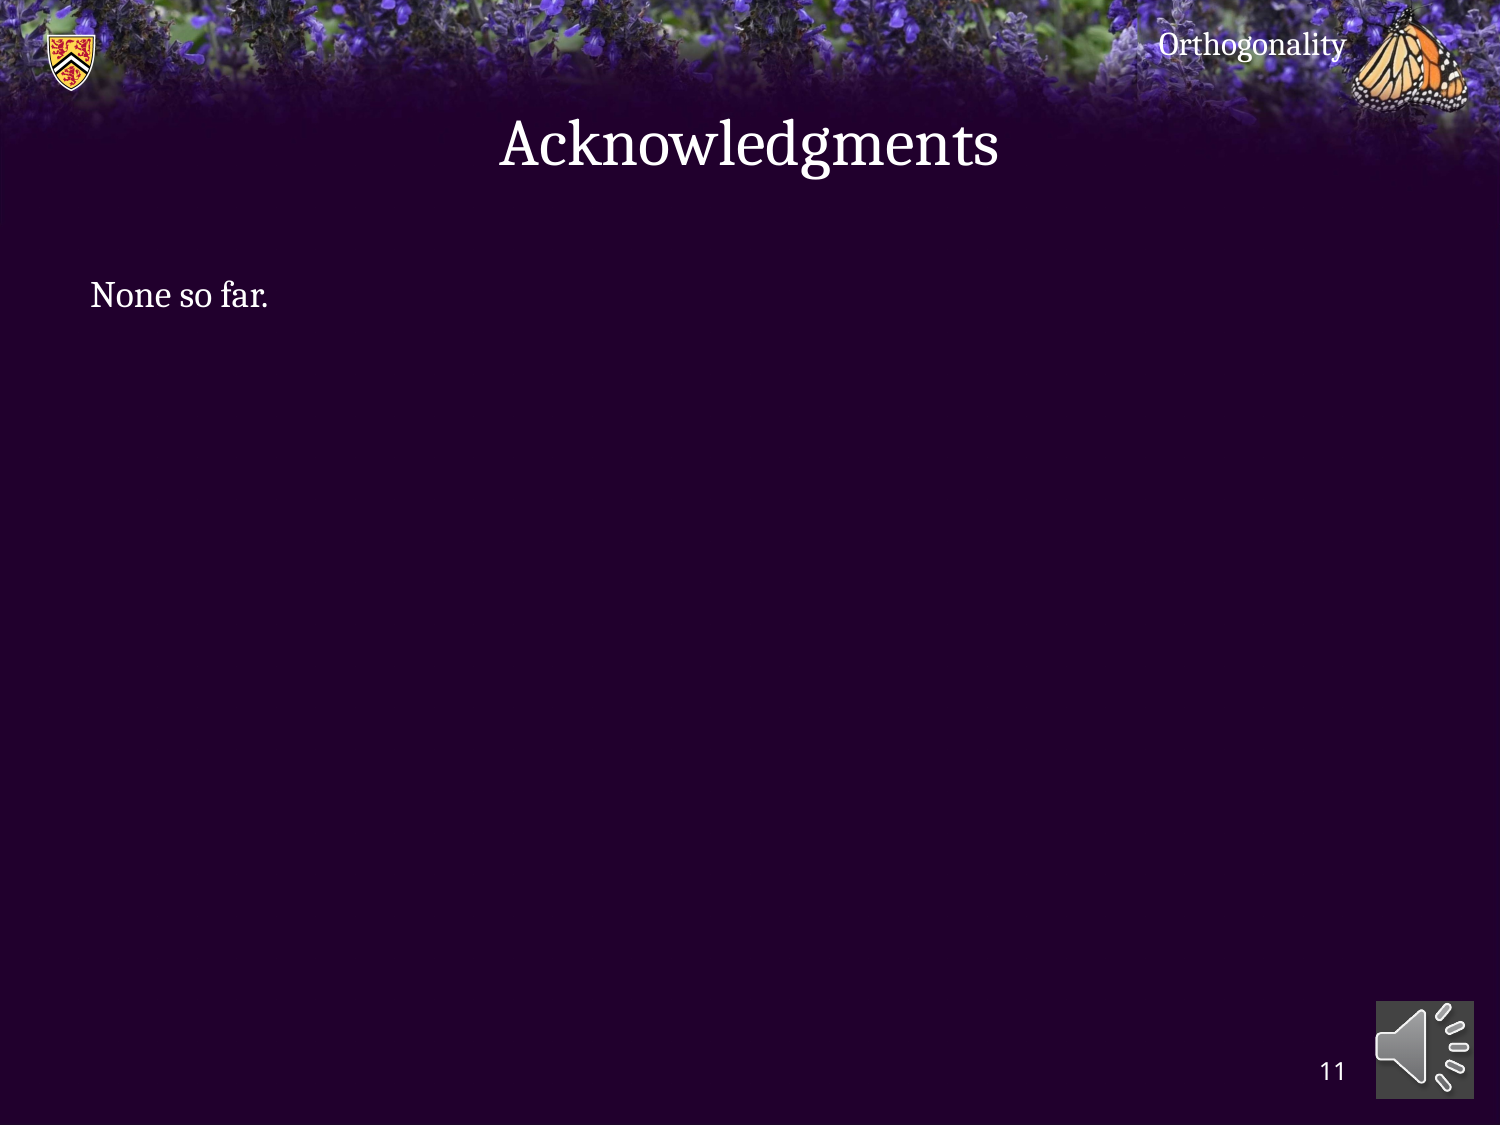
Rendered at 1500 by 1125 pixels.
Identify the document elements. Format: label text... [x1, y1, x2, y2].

title Acknowledgments [75, 45, 1425, 233]
slide_number 11 [1187, 1042, 1363, 1103]
footer Orthogonality [575, 12, 1363, 73]
list None so far. [75, 262, 1425, 1005]
picture [0, 0, 1500, 1125]
